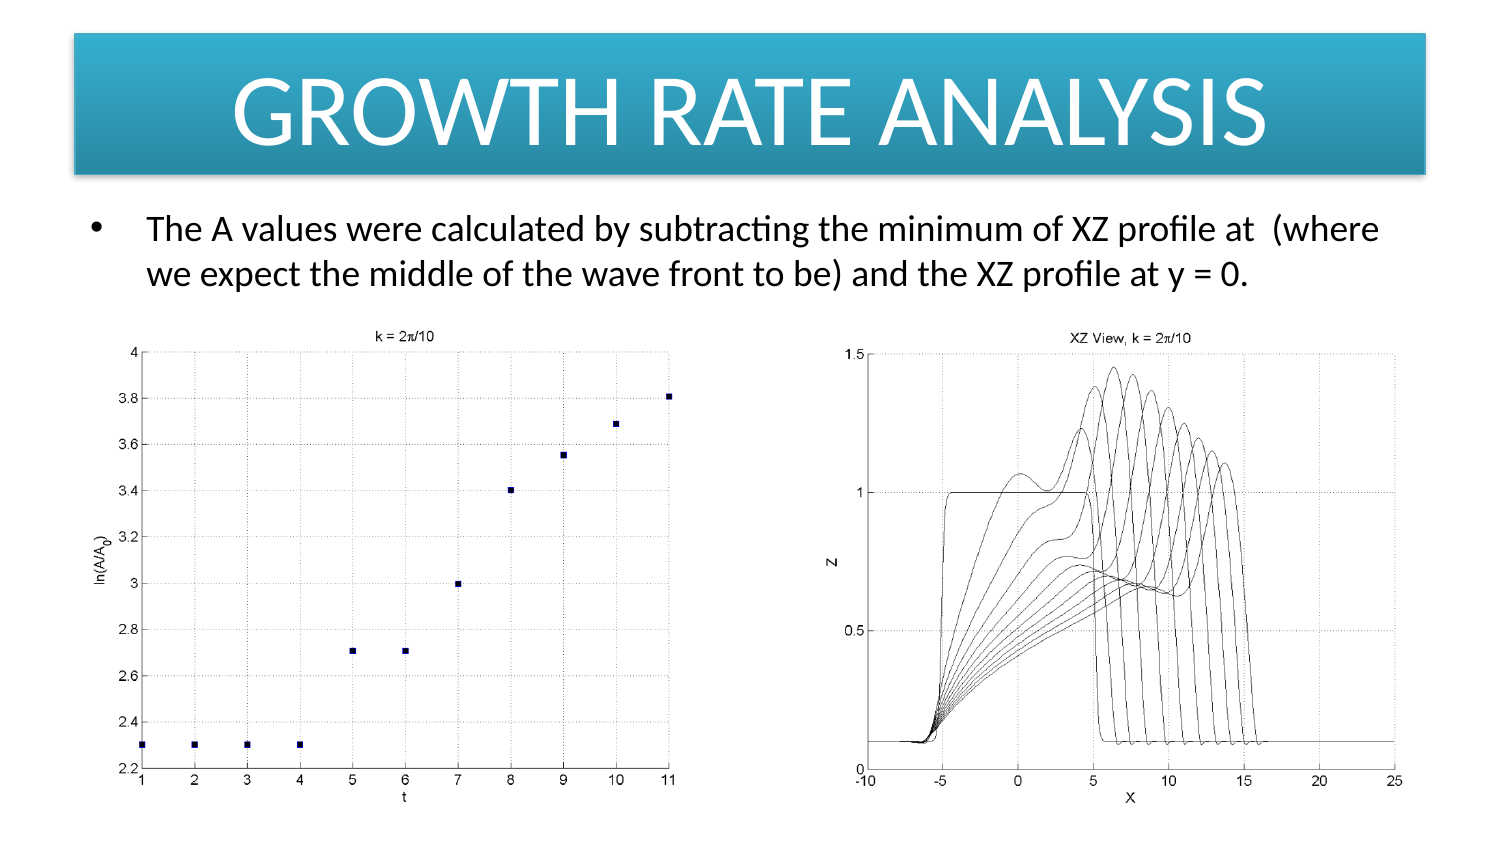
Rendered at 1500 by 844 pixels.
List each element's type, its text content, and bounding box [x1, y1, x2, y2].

picture [52, 313, 733, 824]
title Growth Rate Analysis [74, 33, 1426, 175]
picture [779, 315, 1459, 825]
